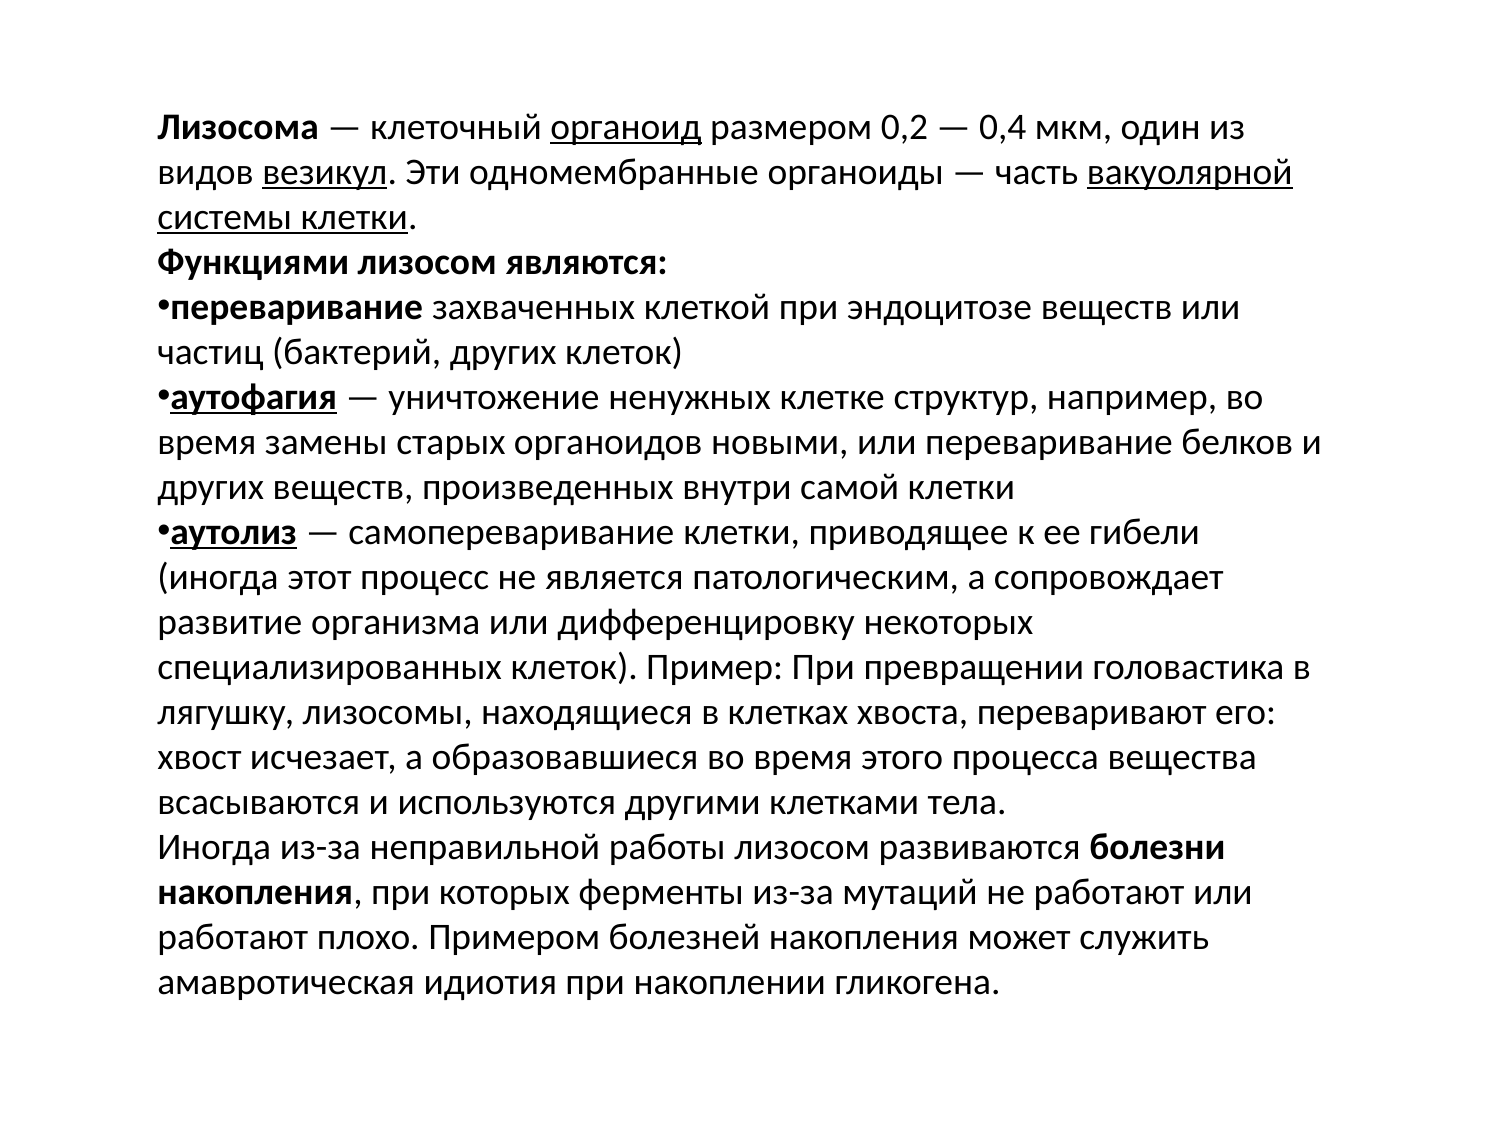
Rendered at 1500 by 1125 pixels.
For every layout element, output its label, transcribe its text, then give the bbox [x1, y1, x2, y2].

text_box Лизосома — клеточный органоид размером 0,2 — 0,4 мкм, один из видов везикул. Эти одномембранные органоиды — часть вакуолярной системы клетки. Функциями лизосом являются: переваривание захваченных клеткой при эндоцитозе веществ или частиц (бактерий, других клеток) аутофагия — уничтожение ненужных клетке структур, например, во время замены старых органоидов новыми, или переваривание белков и других веществ, произведенных внутри самой клетки аутолиз — самопереваривание клетки, приводящее к ее гибели (иногда этот процесс не является патологическим, а сопровождает развитие организма или дифференцировку некоторых специализированных клеток). Пример: При превращении головастика в лягушку, лизосомы, находящиеся в клетках хвоста, переваривают его: хвост исчезает, а образовавшиеся во время этого процесса вещества всасываются и используются другими клетками тела. Иногда из-за неправильной работы лизосом развиваются болезни накопления, при которых ферменты из-за мутаций не работают или работают плохо. Примером болезней накопления может служить амавротическая идиотия при накоплении гликогена. [142, 94, 1339, 1010]
